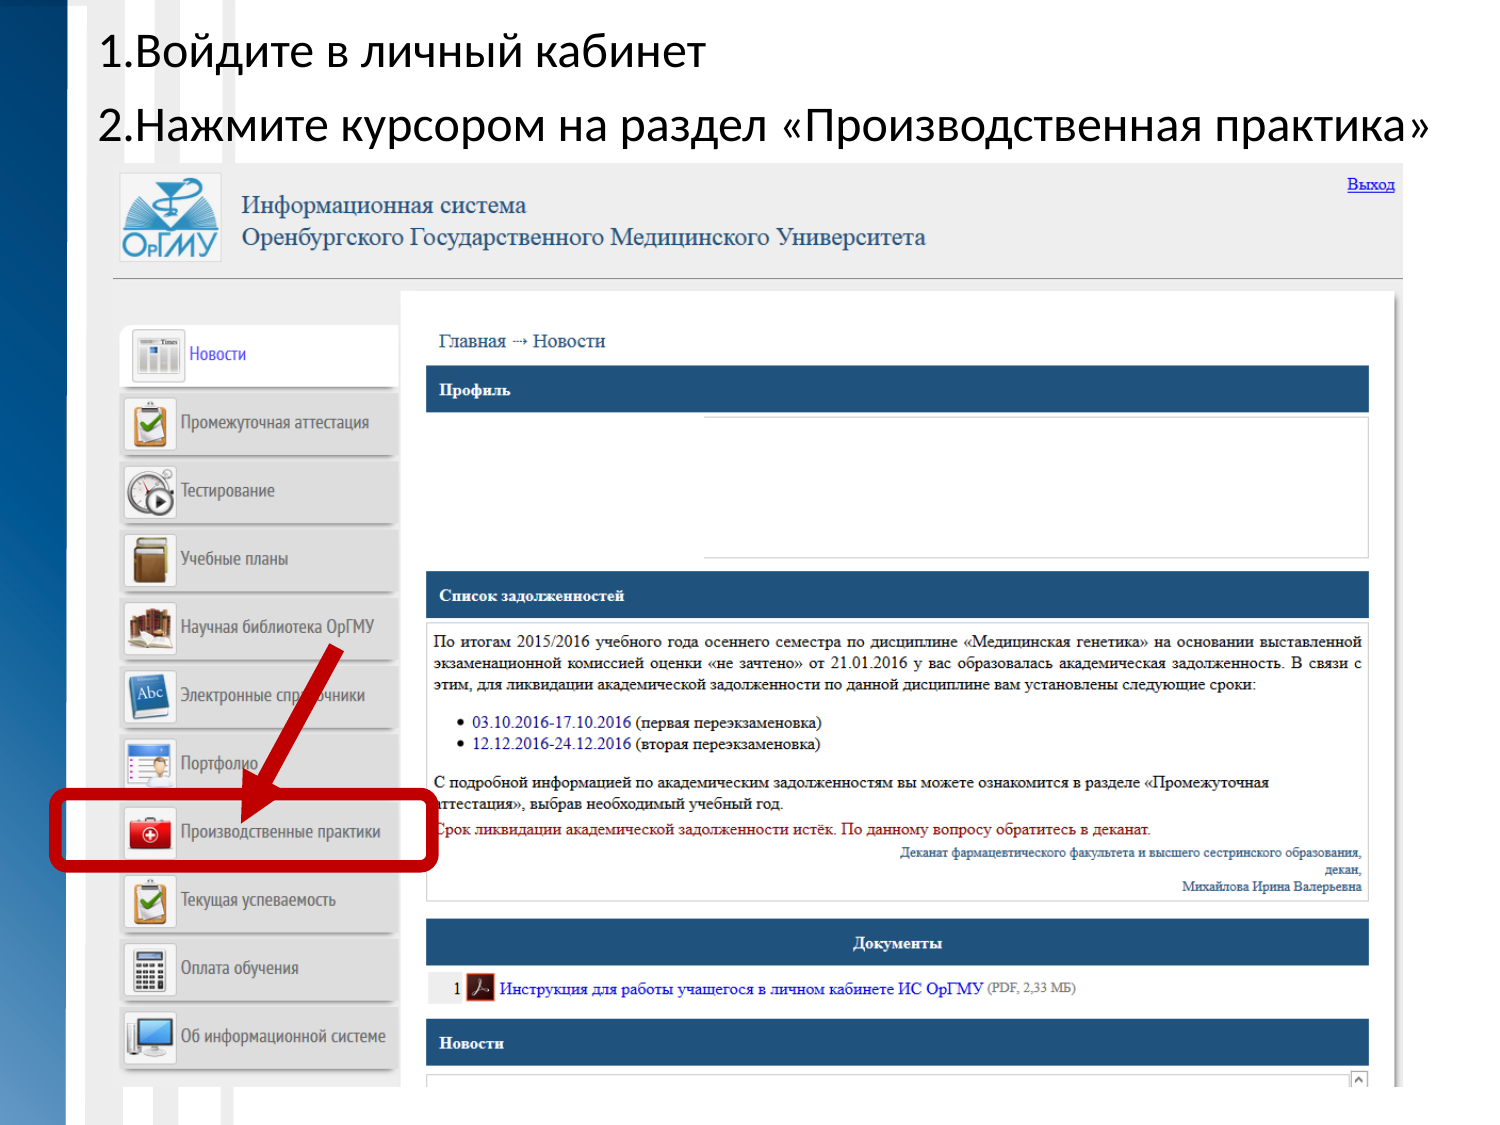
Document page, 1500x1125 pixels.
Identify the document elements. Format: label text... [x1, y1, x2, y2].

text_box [240, 647, 337, 824]
list 1.Войдите в личный кабинет 2.Нажмите курсором на раздел «Производственная практика» [82, 16, 1475, 1014]
text_box [54, 793, 113, 868]
picture [0, 0, 1500, 1125]
